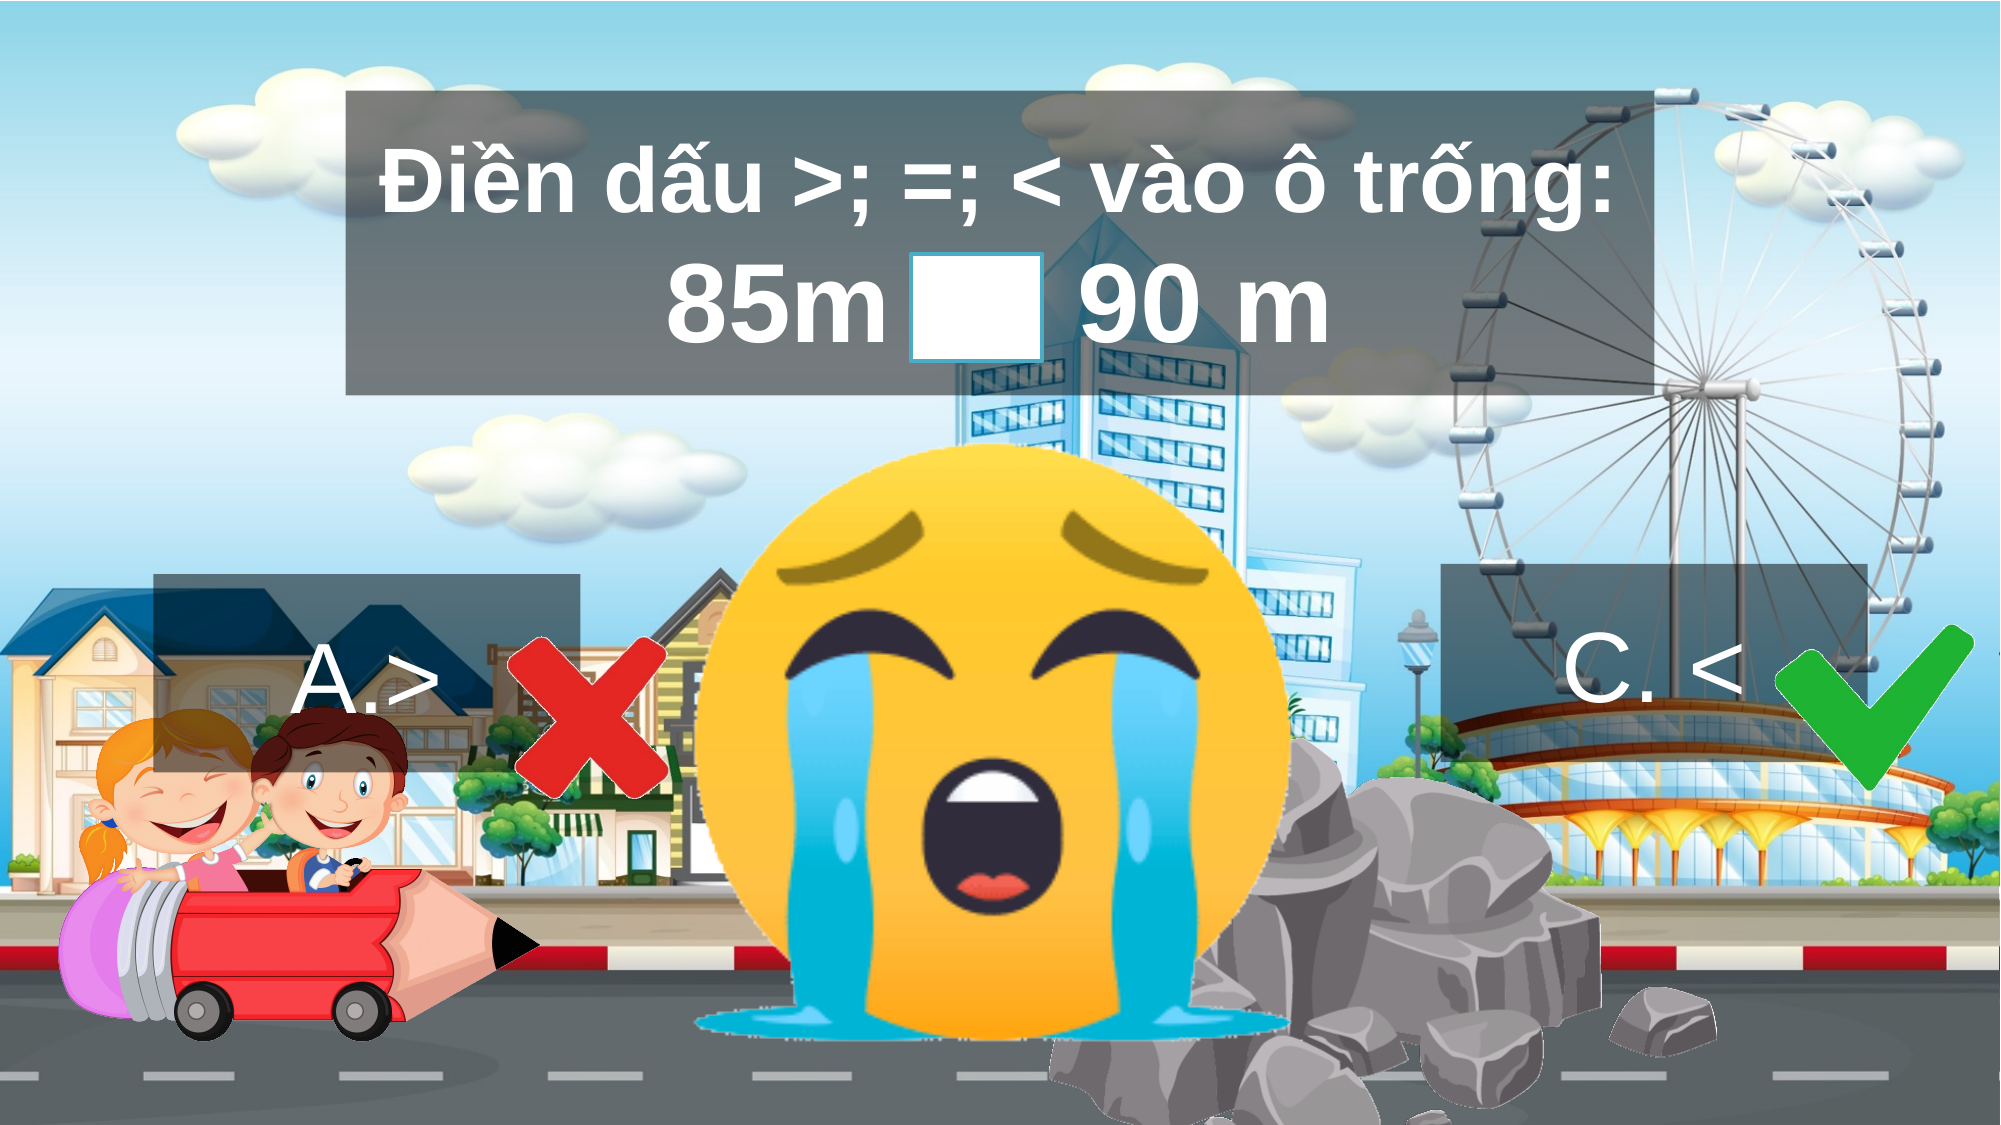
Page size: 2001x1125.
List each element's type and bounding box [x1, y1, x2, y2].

picture [1759, 612, 1980, 806]
text_box [0, 0, 2000, 1125]
picture [44, 379, 1717, 1125]
